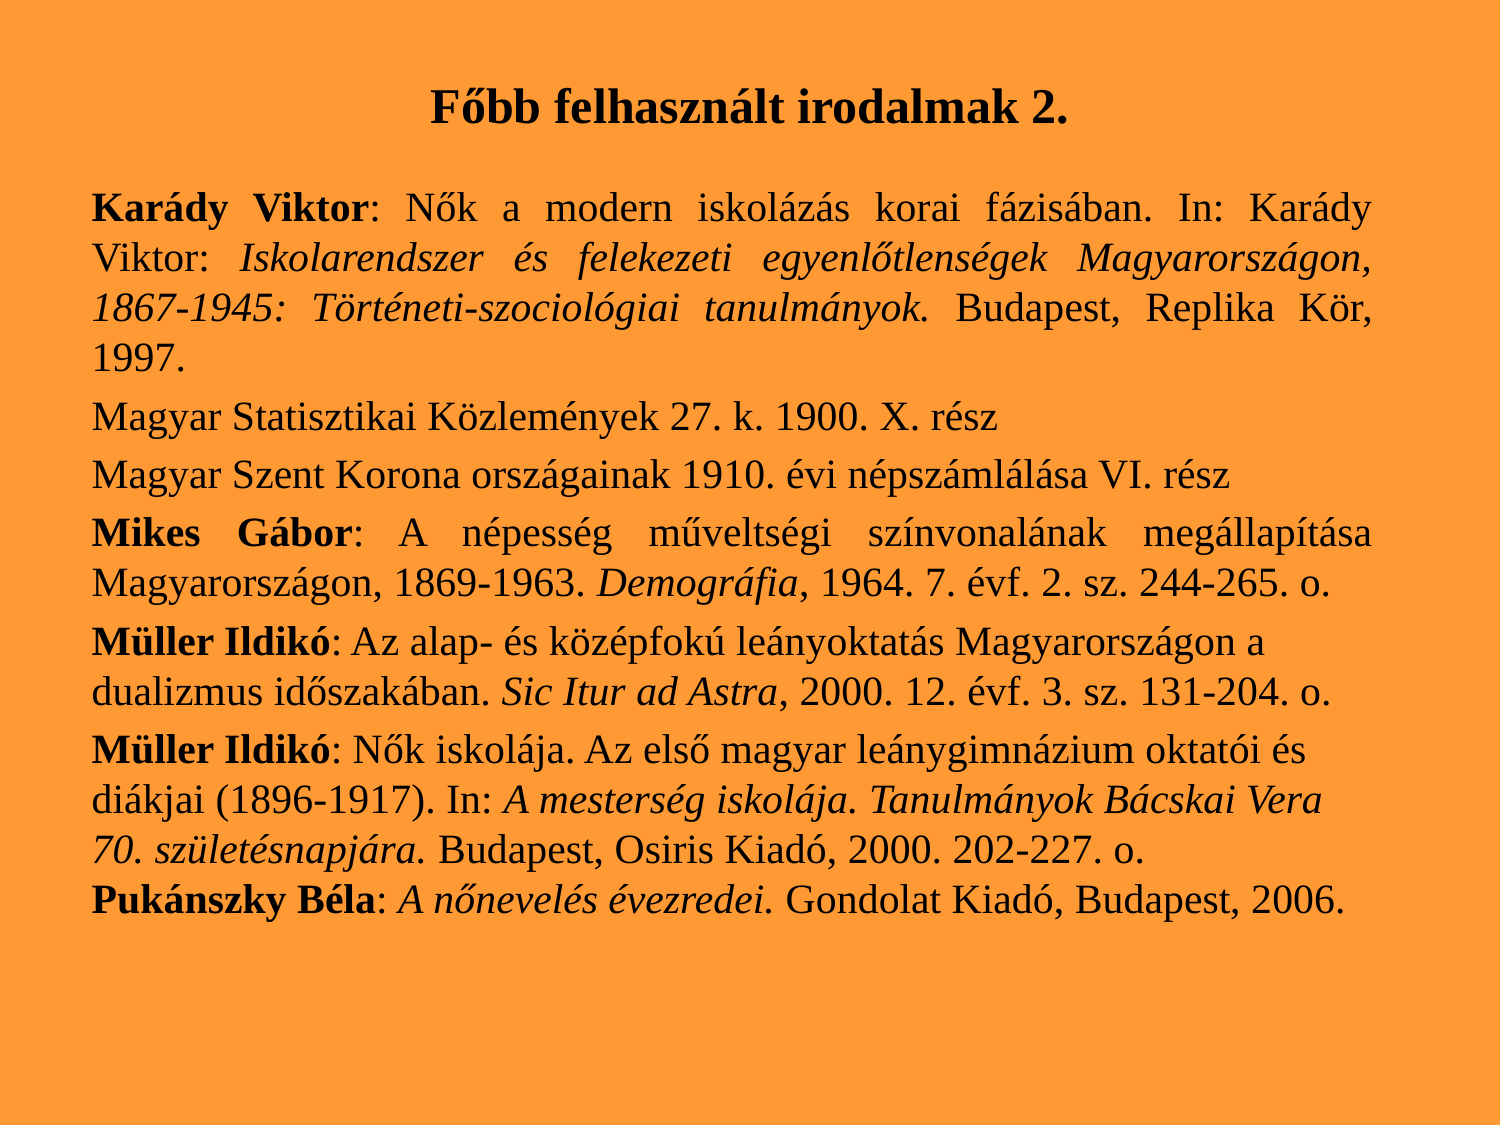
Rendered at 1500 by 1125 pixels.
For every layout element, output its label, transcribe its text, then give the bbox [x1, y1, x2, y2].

text_box Karády Viktor: Nők a modern iskolázás korai fázisában. In: Karády Viktor: Iskolarendszer és felekezeti egyenlőtlenségek Magyarországon, 1867-1945: Történeti-szociológiai tanulmányok. Budapest, Replika Kör, 1997. Magyar Statisztikai Közlemények 27. k. 1900. X. rész Magyar Szent Korona országainak 1910. évi népszámlálása VI. rész Mikes Gábor: A népesség műveltségi színvonalának megállapítása Magyarországon, 1869-1963. Demográfia, 1964. 7. évf. 2. sz. 244-265. o. Müller Ildikó: Az alap- és középfokú leányoktatás Magyarországon a dualizmus időszakában. Sic Itur ad Astra, 2000. 12. évf. 3. sz. 131-204. o. Müller Ildikó: Nők iskolája. Az első magyar leánygimnázium oktatói és diákjai (1896-1917). In: A mesterség iskolája. Tanulmányok Bácskai Vera 70. születésnapjára. Budapest, Osiris Kiadó, 2000. 202-227. o. Pukánszky Béla: A nőnevelés évezredei. Gondolat Kiadó, Budapest, 2006. [76, 172, 1388, 930]
text_box Főbb felhasznált irodalmak 2. [53, 66, 1447, 142]
